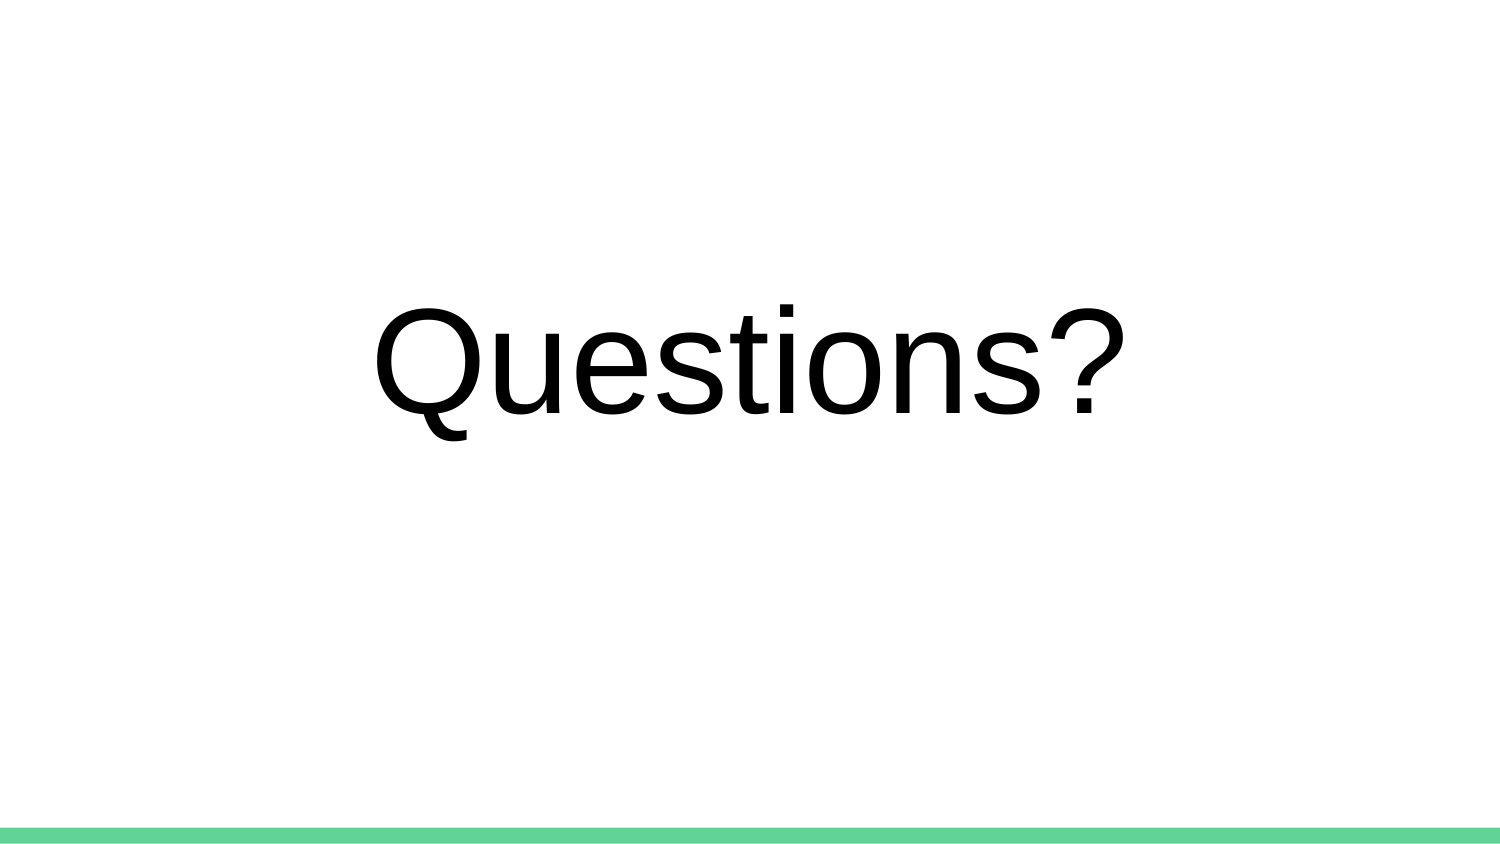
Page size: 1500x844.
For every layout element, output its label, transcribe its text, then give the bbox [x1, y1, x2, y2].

title Questions? [51, 72, 1449, 635]
